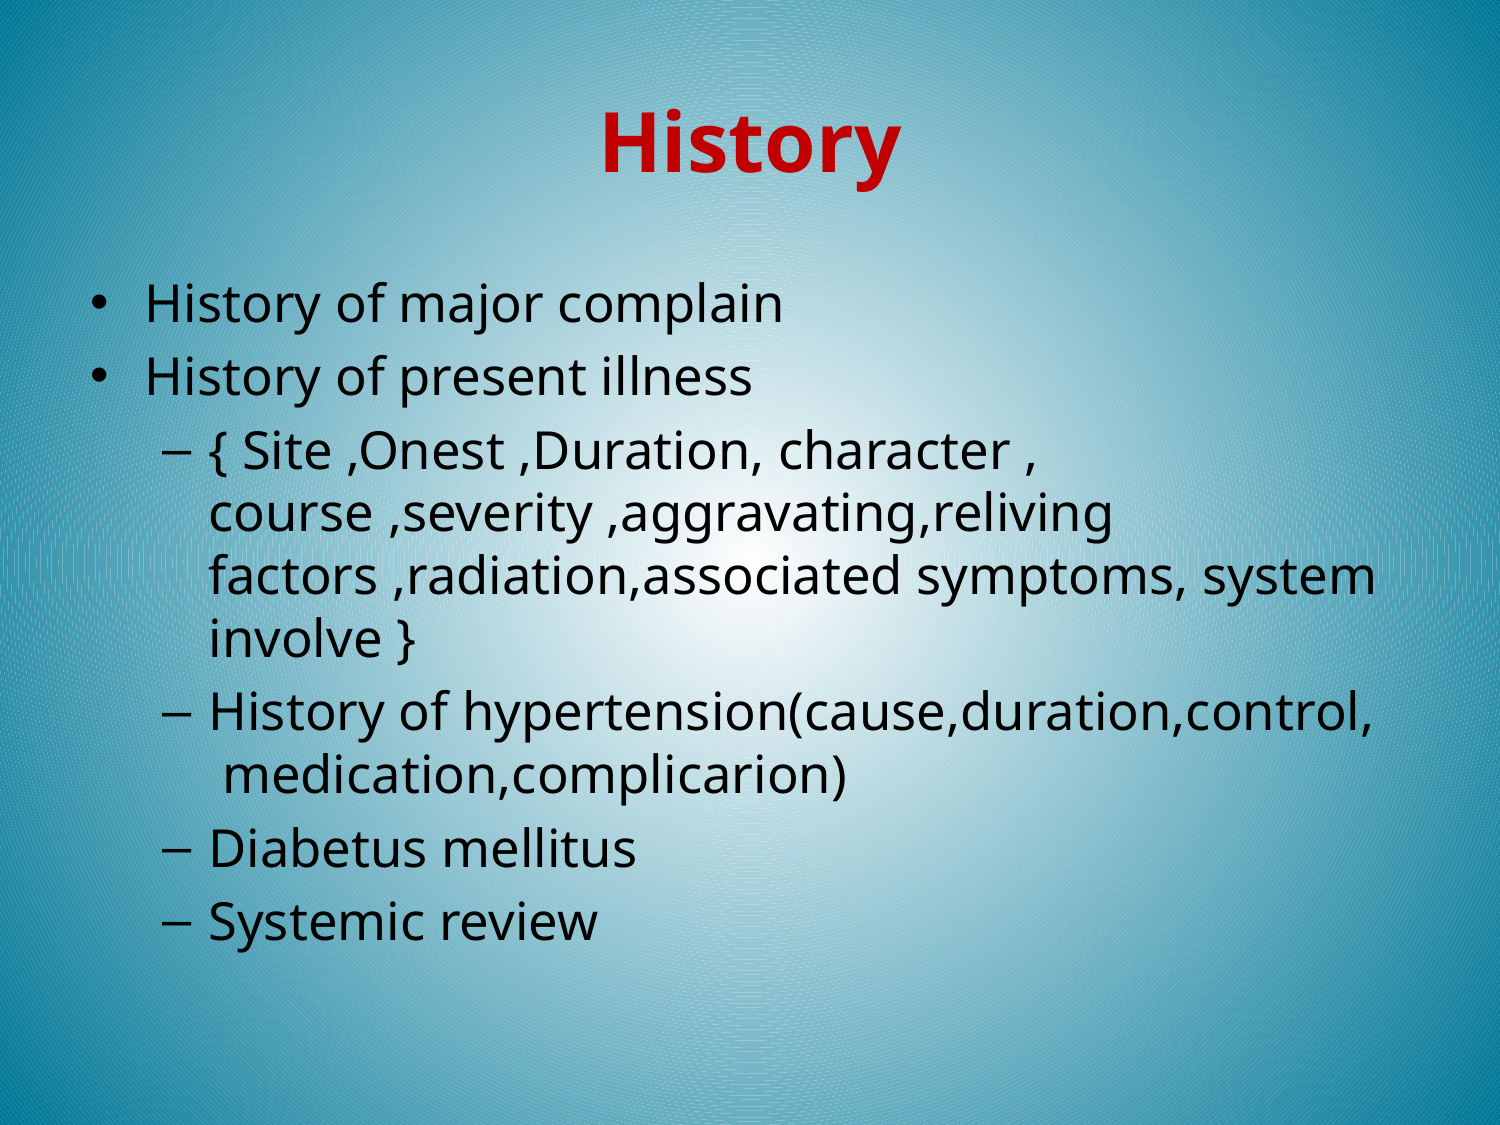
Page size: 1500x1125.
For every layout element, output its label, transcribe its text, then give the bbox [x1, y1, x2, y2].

list History of major complain History of present illness { Site ,Onest ,Duration, character , course ,severity ,aggravating,reliving factors ,radiation,associated symptoms, system involve } History of hypertension(cause,duration,control, medication,complicarion) Diabetus mellitus Systemic review [75, 262, 1425, 1005]
title History [75, 45, 1425, 233]
